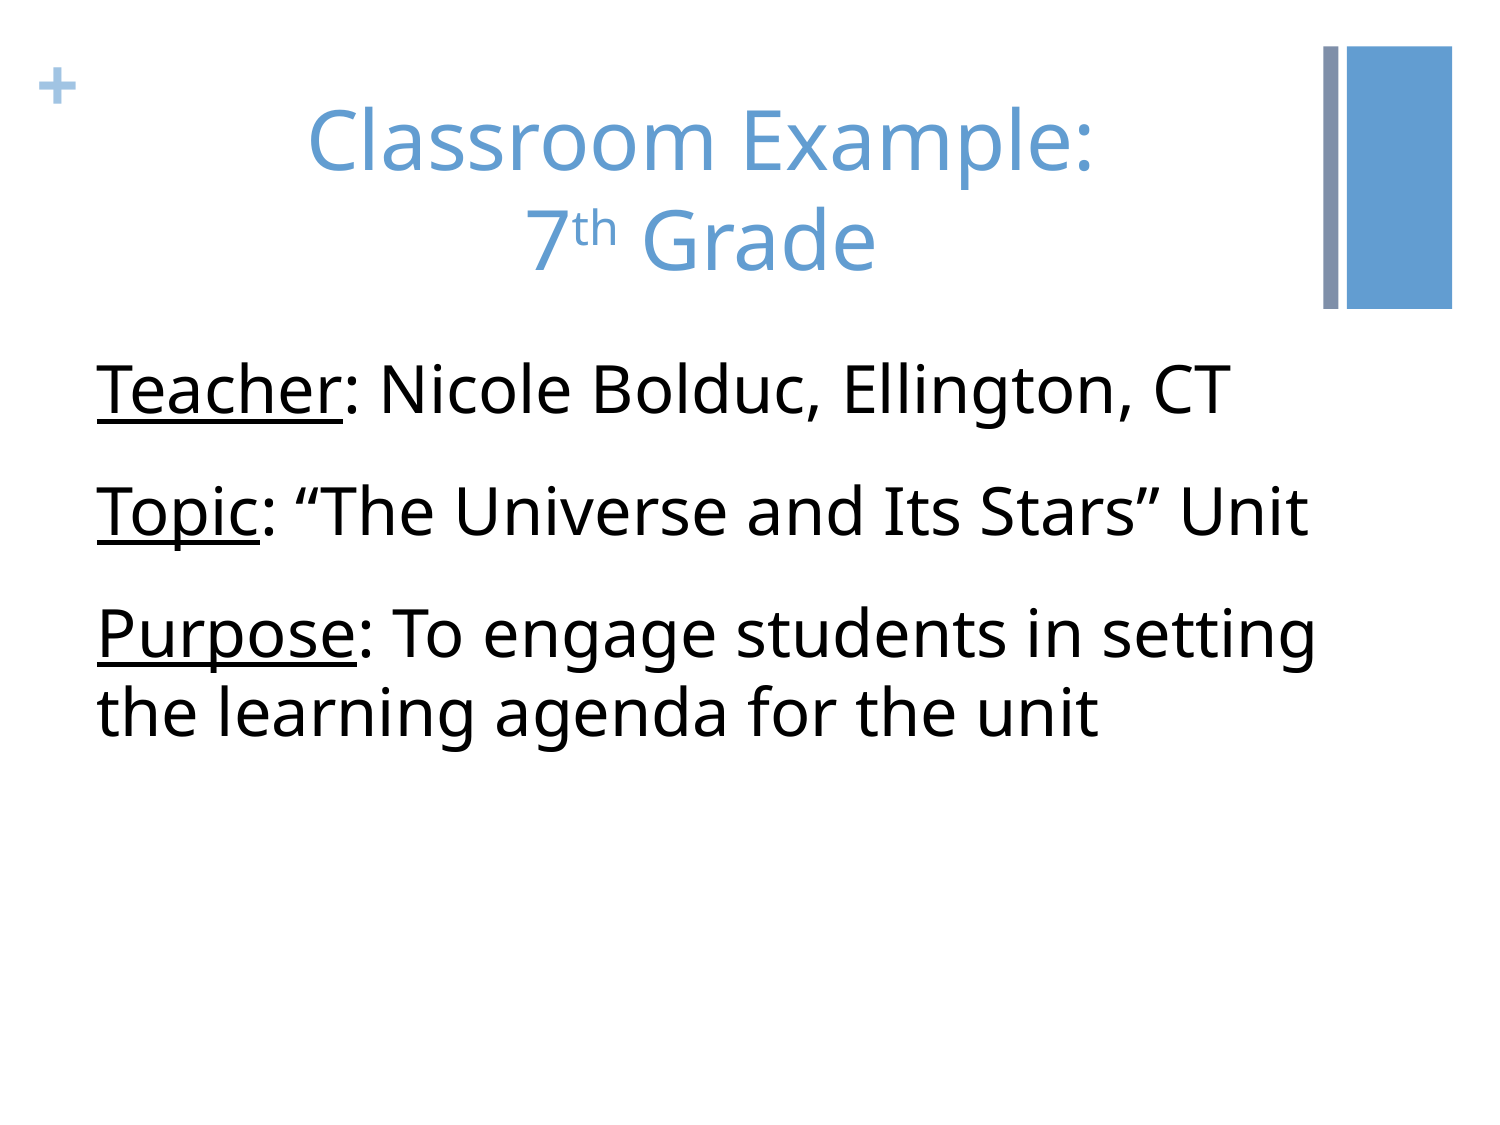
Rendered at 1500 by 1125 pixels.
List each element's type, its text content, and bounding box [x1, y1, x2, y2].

list Teacher: Nicole Bolduc, Ellington, CT Topic: “The Universe and Its Stars” Unit Purpose: To engage students in setting the learning agenda for the unit [81, 339, 1440, 1055]
title Classroom Example: 7th Grade [81, 79, 1322, 263]
